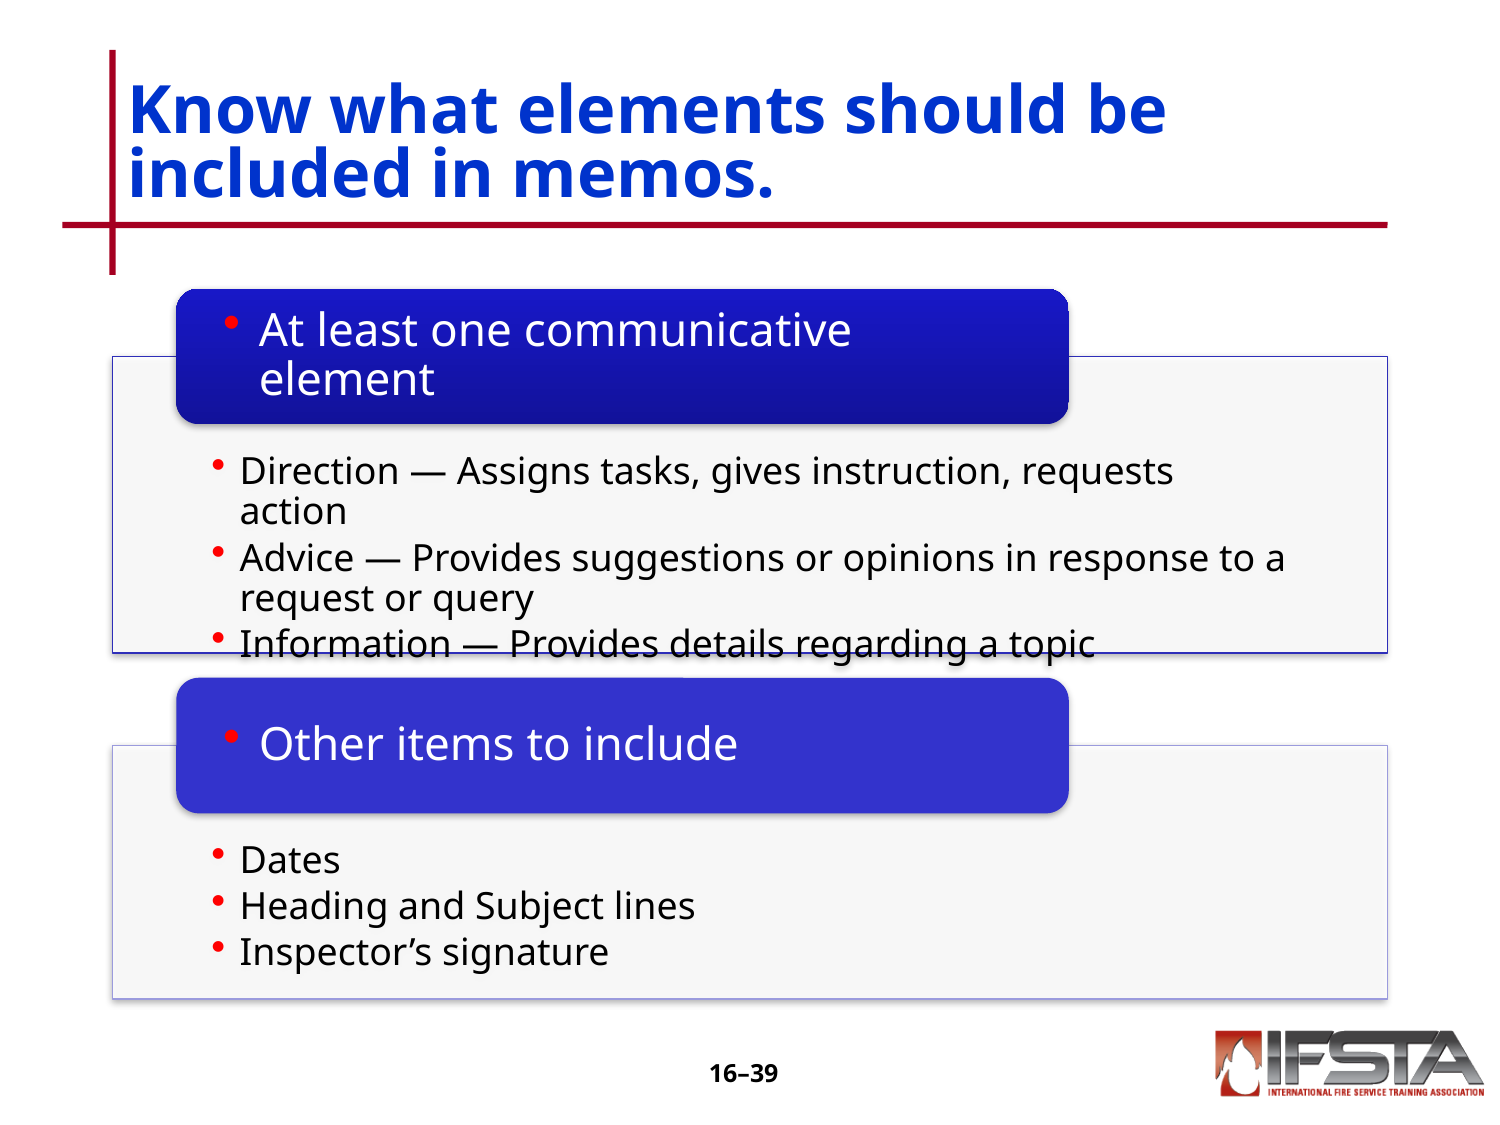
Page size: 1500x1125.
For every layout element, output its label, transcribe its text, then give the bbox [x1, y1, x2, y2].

title Know what elements should be included in memos. [112, 75, 1438, 225]
slide_number 16–38 [587, 1050, 900, 1125]
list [112, 287, 1388, 1001]
picture [1215, 1030, 1485, 1099]
